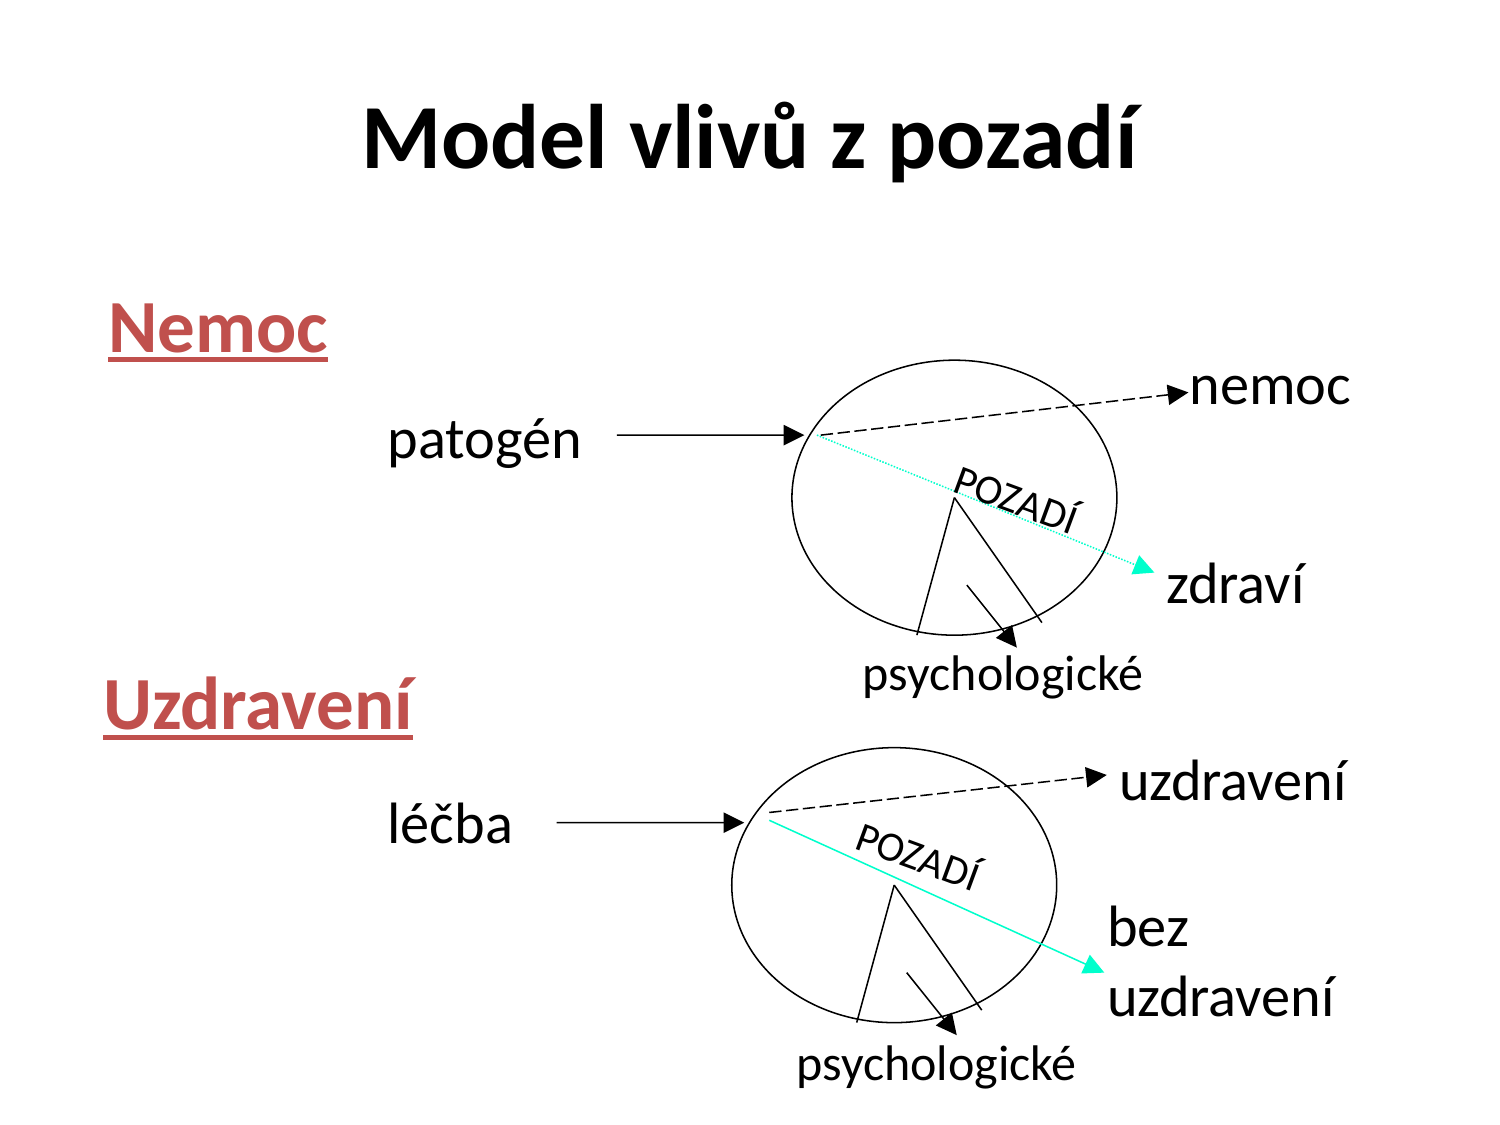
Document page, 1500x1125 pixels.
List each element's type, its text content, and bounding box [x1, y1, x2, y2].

text_box zdraví [1216, 537, 1500, 623]
text_box nemoc [1175, 339, 1500, 424]
text_box Uzdravení [88, 647, 478, 753]
text_box uzdravení [1104, 735, 1455, 820]
title Model vlivů z pozadí [91, 31, 1409, 233]
text_box psychologické [781, 1046, 1132, 1098]
text_box Nemoc [93, 269, 431, 375]
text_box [372, 747, 1443, 1038]
text_box psychologické [848, 655, 1199, 709]
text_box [372, 359, 1212, 648]
